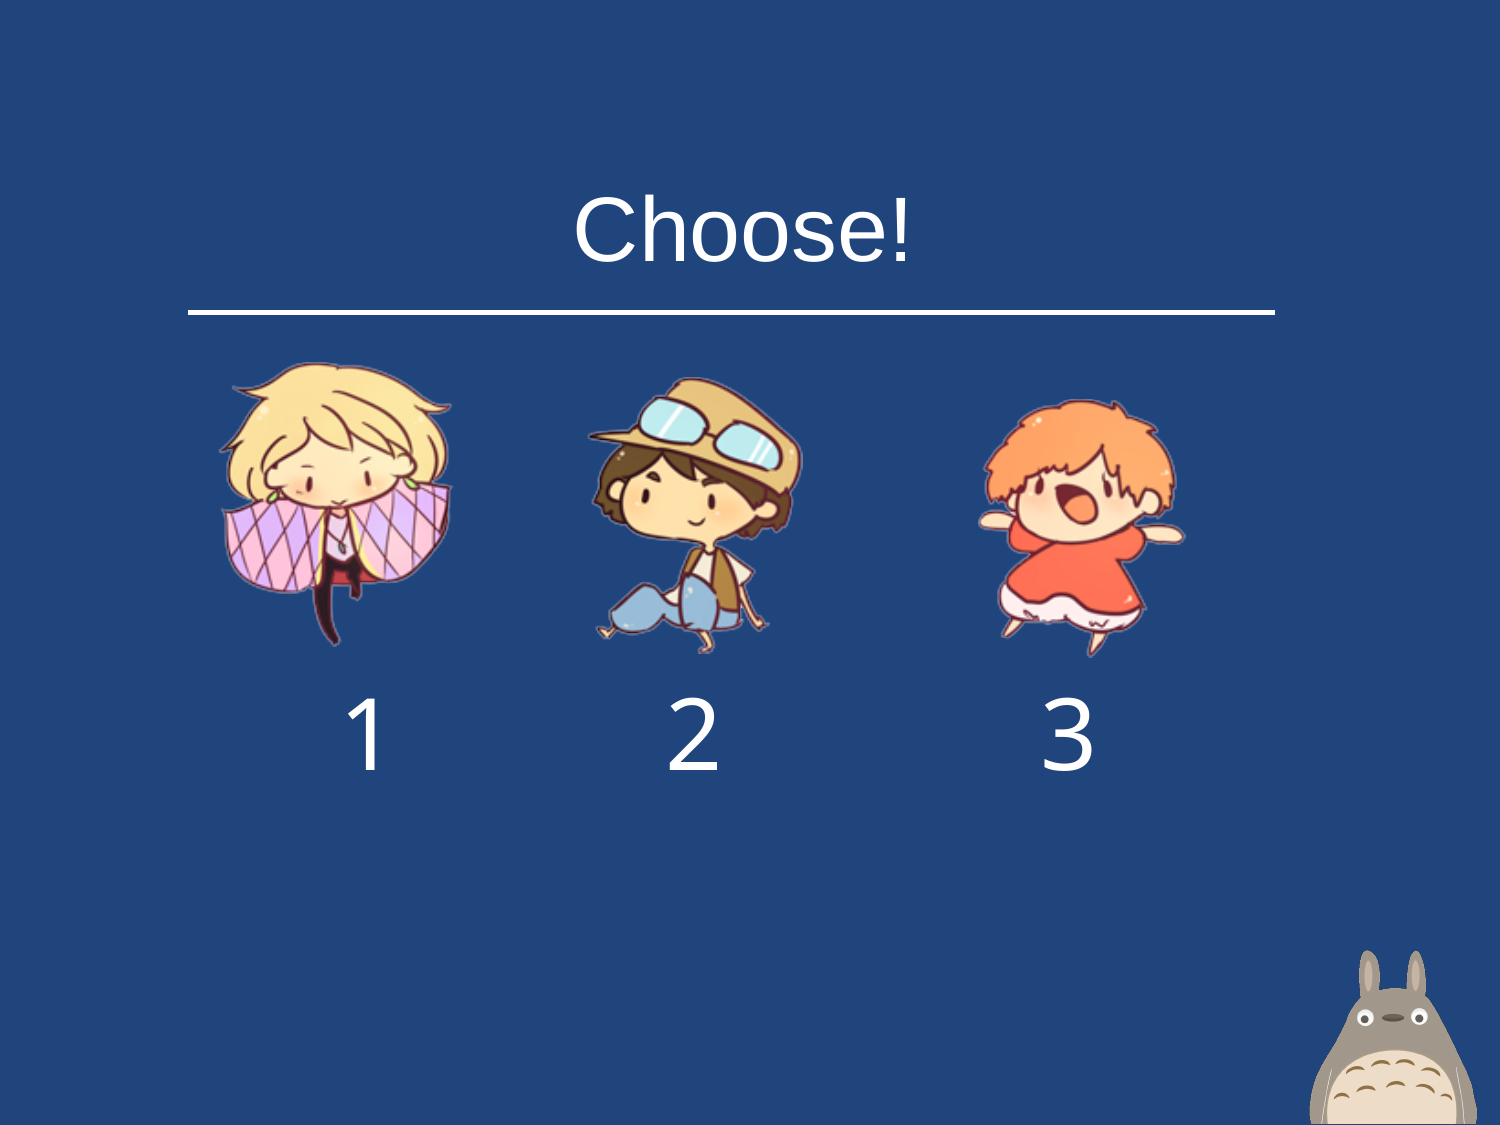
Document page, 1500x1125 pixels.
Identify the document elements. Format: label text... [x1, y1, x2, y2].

picture [587, 376, 803, 654]
picture [978, 399, 1187, 658]
text_box 1 [262, 663, 475, 798]
picture [218, 362, 454, 647]
text_box 2 [587, 663, 800, 798]
text_box [1273, 921, 1500, 1125]
text_box 3 [962, 663, 1175, 798]
text_box Choose! [50, 162, 1438, 288]
